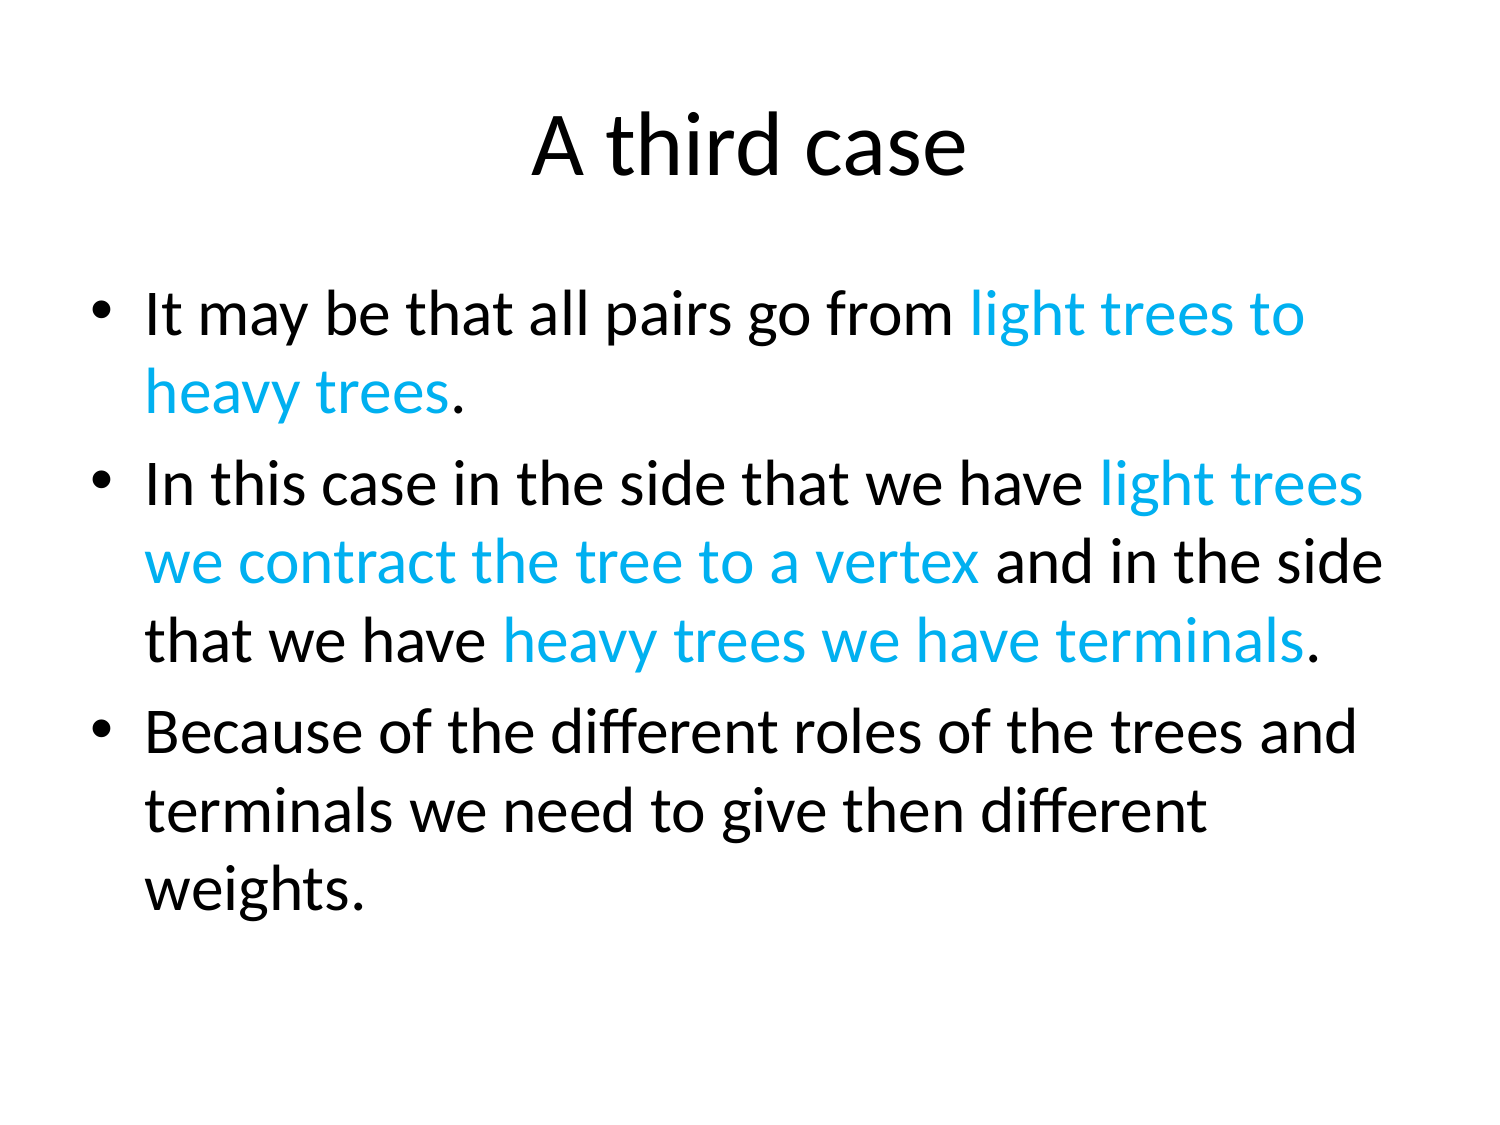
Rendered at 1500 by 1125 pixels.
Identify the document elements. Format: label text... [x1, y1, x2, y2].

list It may be that all pairs go from light trees to heavy trees. In this case in the side that we have light trees we contract the tree to a vertex and in the side that we have heavy trees we have terminals. Because of the different roles of the trees and terminals we need to give then different weights. [75, 262, 1425, 1005]
title A third case [75, 45, 1425, 233]
